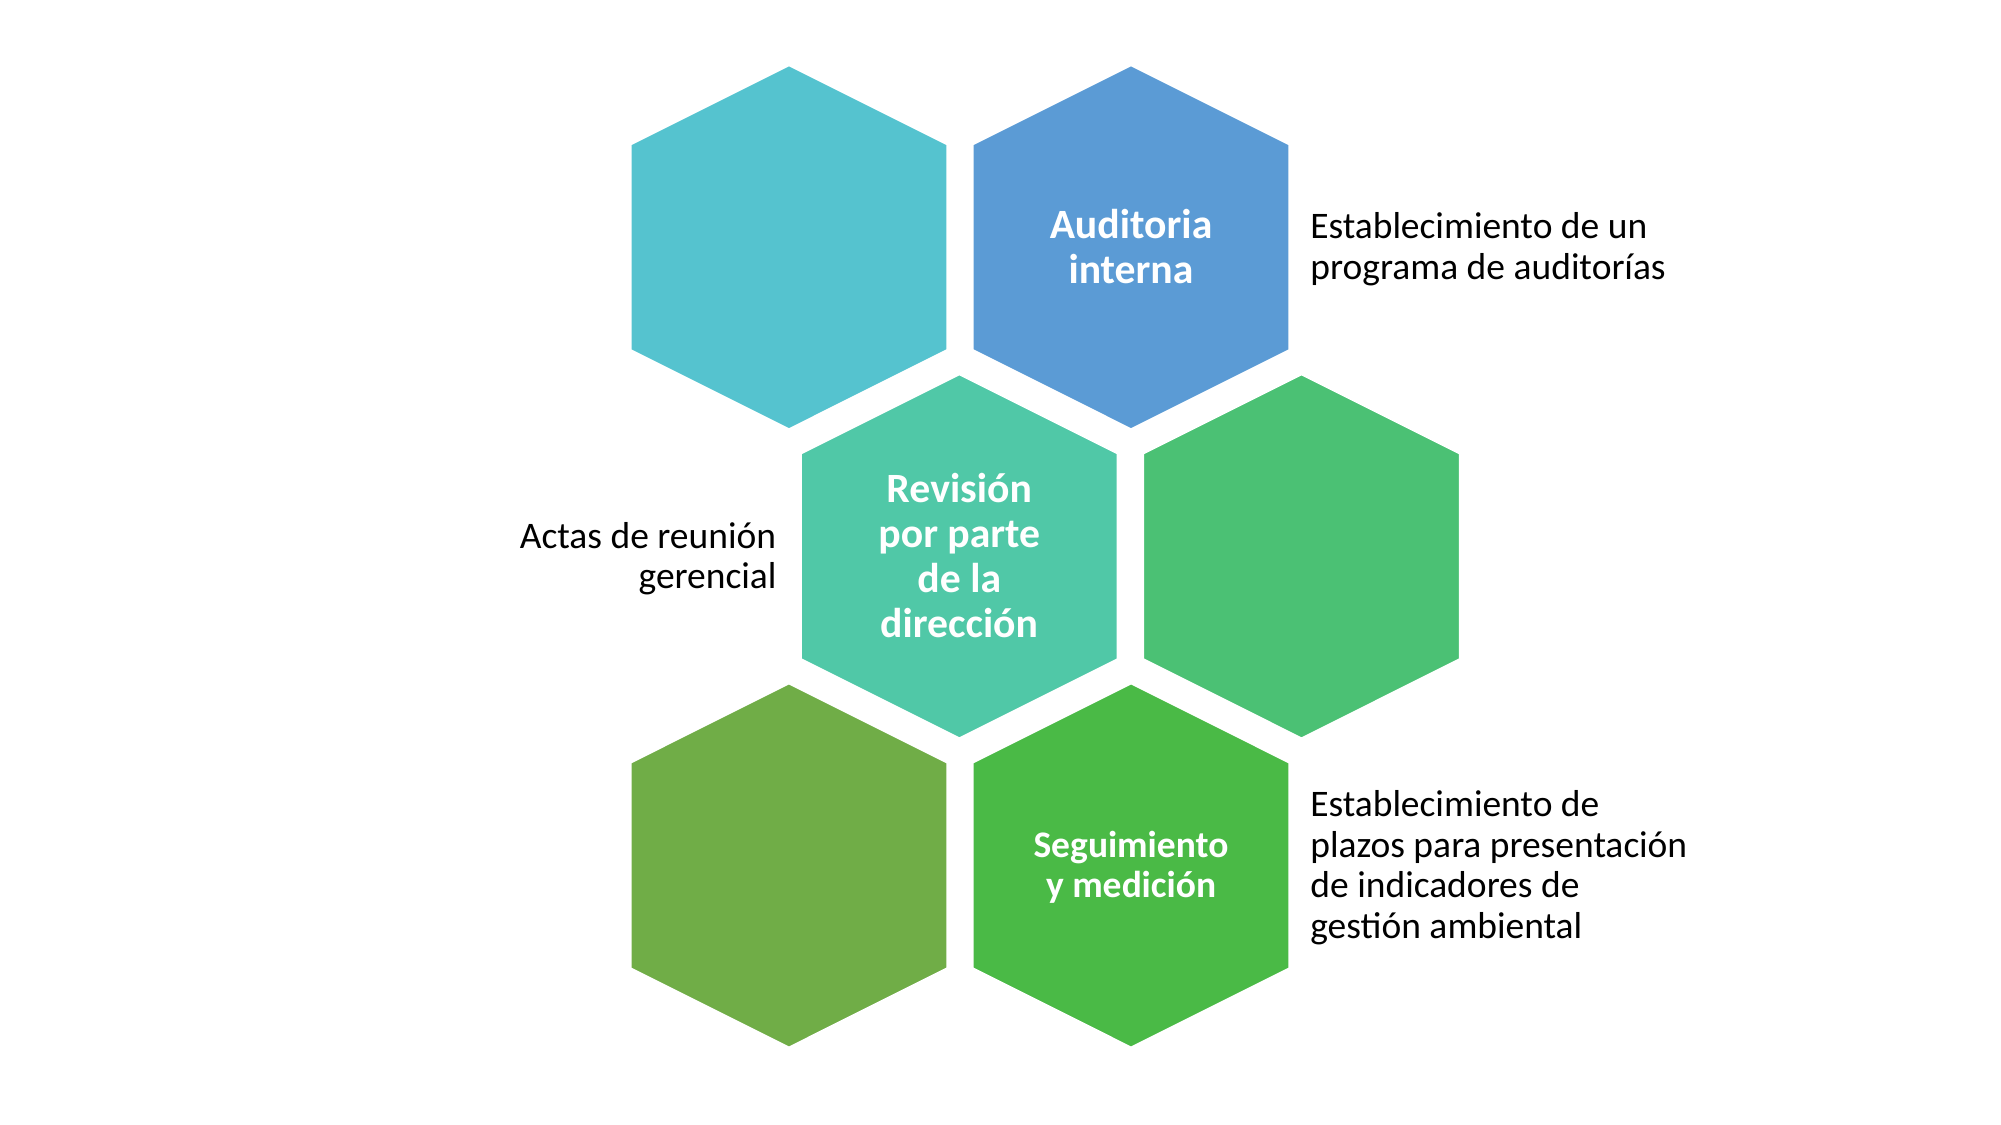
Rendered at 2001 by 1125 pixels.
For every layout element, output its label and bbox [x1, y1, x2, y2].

text_box [217, 64, 1883, 1048]
